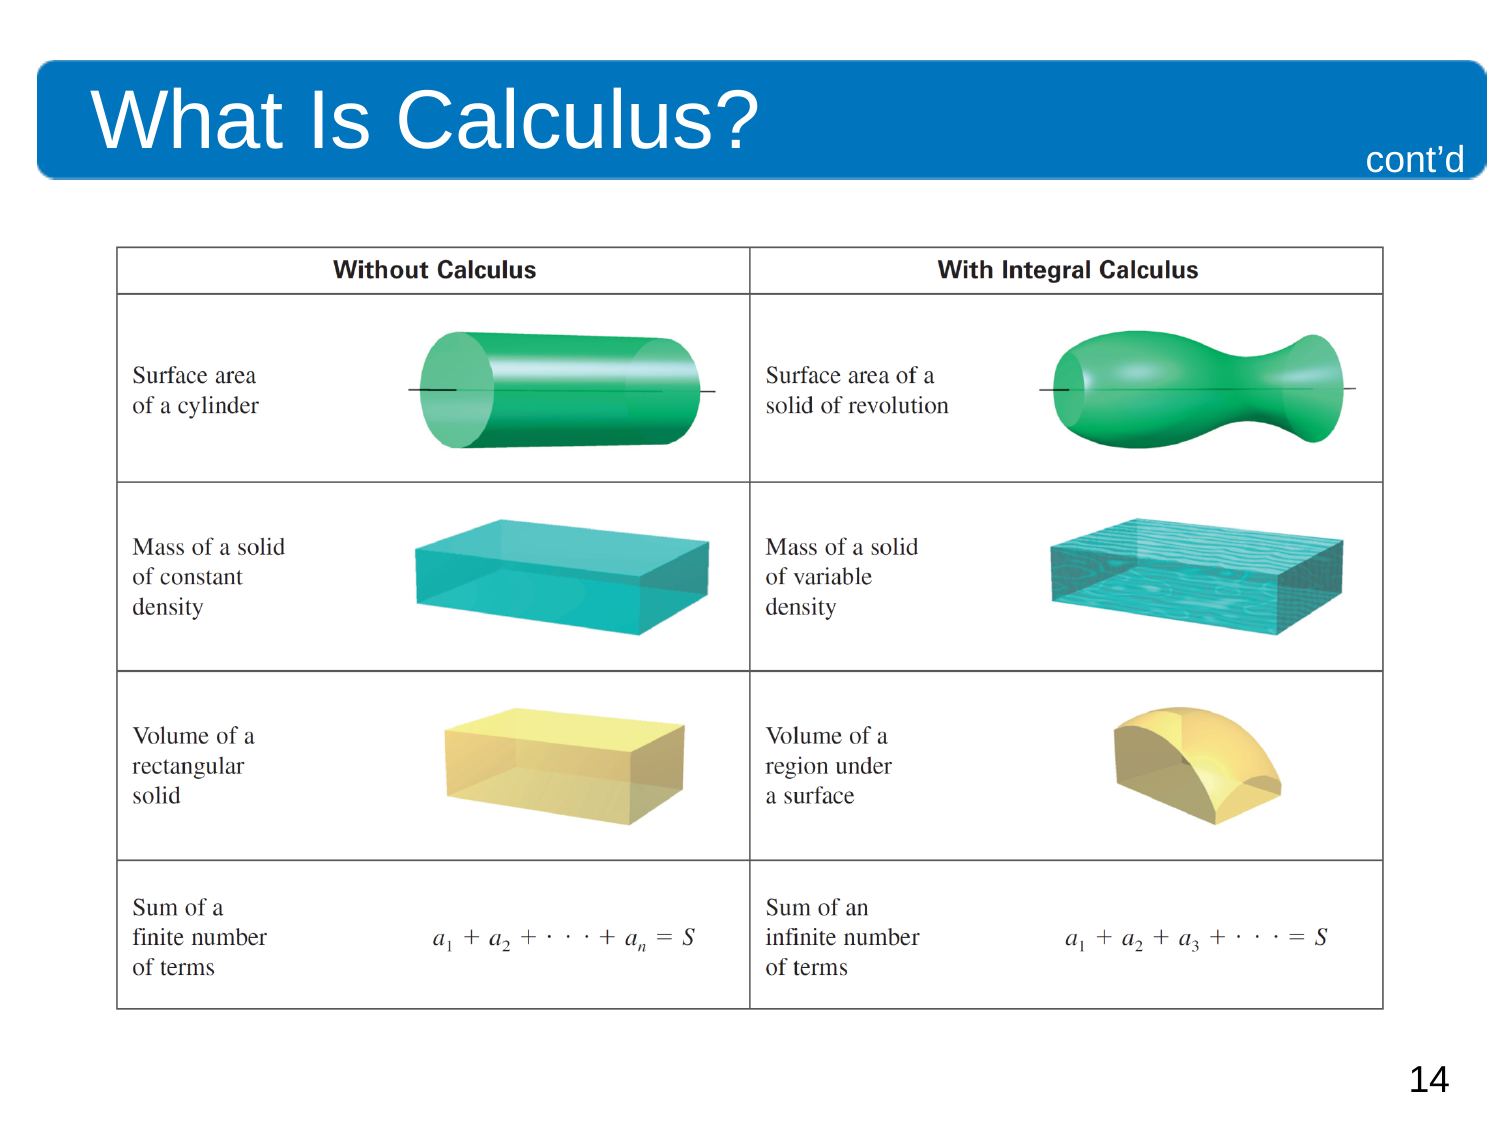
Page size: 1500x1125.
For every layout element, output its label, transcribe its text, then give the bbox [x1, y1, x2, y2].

picture [112, 244, 1392, 1026]
picture [1439, 60, 1487, 180]
text_box cont’d [1317, 127, 1481, 187]
picture [37, 60, 1317, 180]
title What Is Calculus? [74, 56, 1439, 173]
